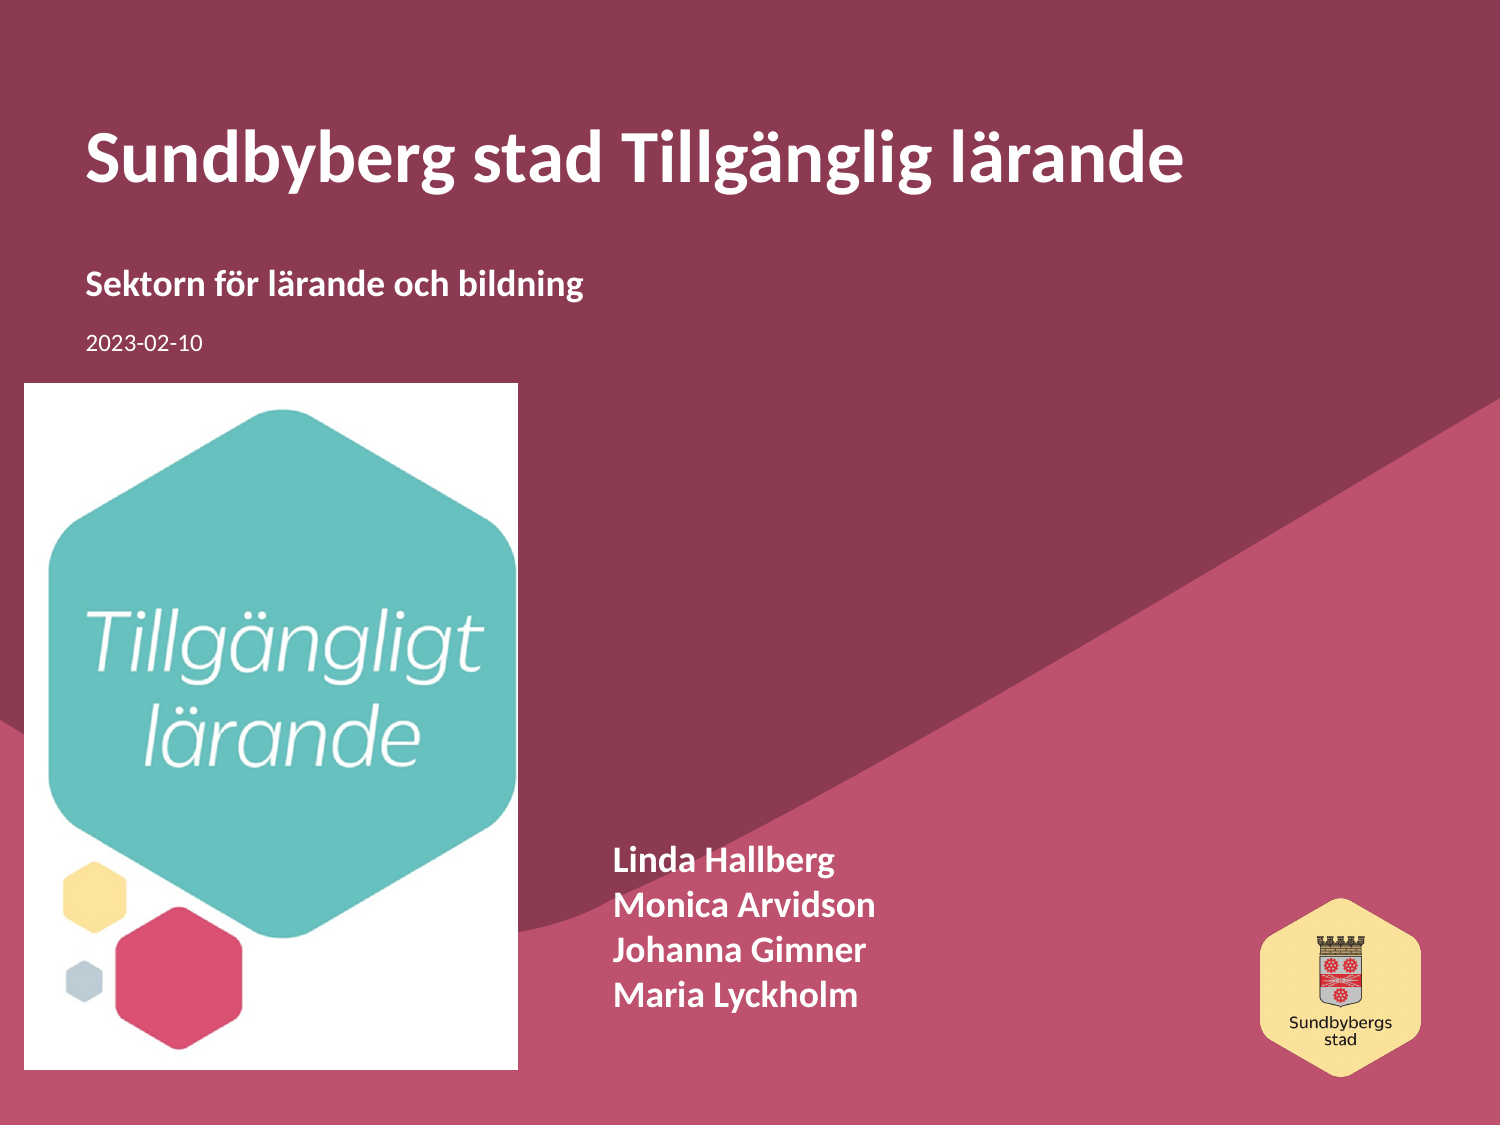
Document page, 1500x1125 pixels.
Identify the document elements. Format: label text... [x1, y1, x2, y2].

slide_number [70, 318, 671, 358]
text_box Linda Hallberg Monica Arvidson Johanna Gimner Maria Lyckholm [598, 827, 1323, 1023]
picture [24, 383, 518, 1071]
title Sundbyberg stad Tillgänglig lärande [70, 100, 1209, 216]
picture [1260, 898, 1421, 1077]
footer Sektorn för lärande och bildning [70, 250, 1209, 309]
